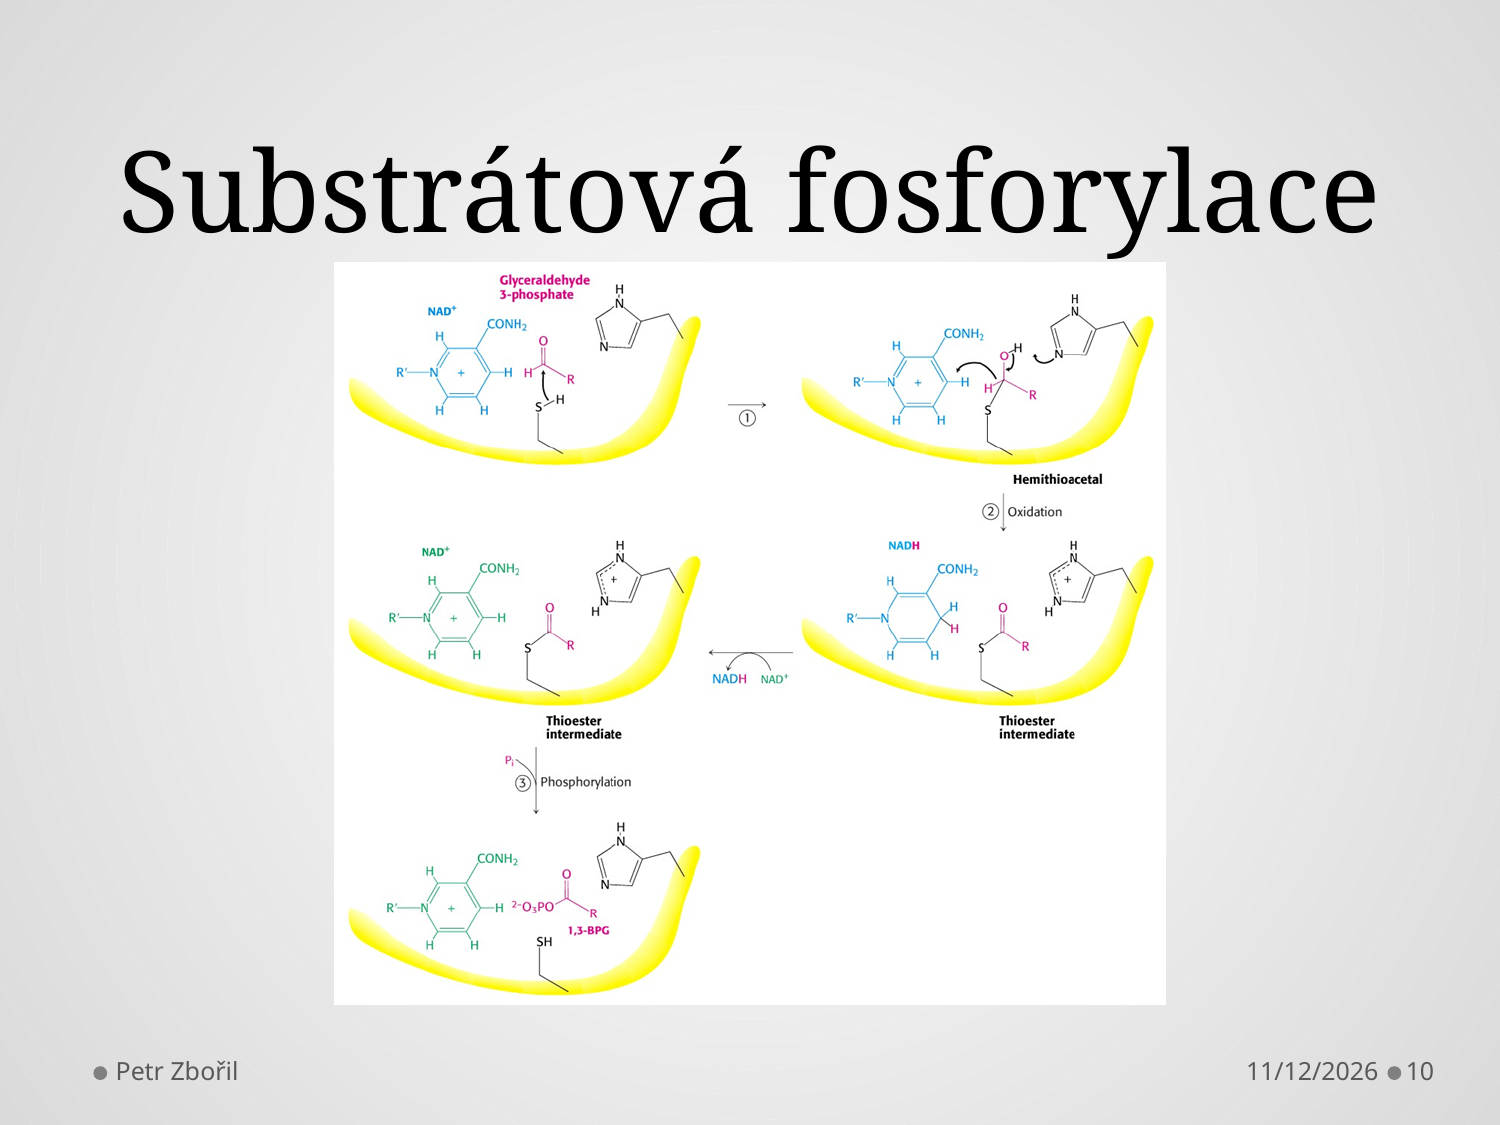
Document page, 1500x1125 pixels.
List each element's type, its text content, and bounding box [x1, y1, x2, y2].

slide_number 10 [1401, 1042, 1494, 1103]
title Substrátová fosforylace [75, 0, 1425, 263]
footer Petr Zbořil [108, 1042, 576, 1103]
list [334, 262, 1166, 1006]
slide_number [1043, 1042, 1386, 1103]
